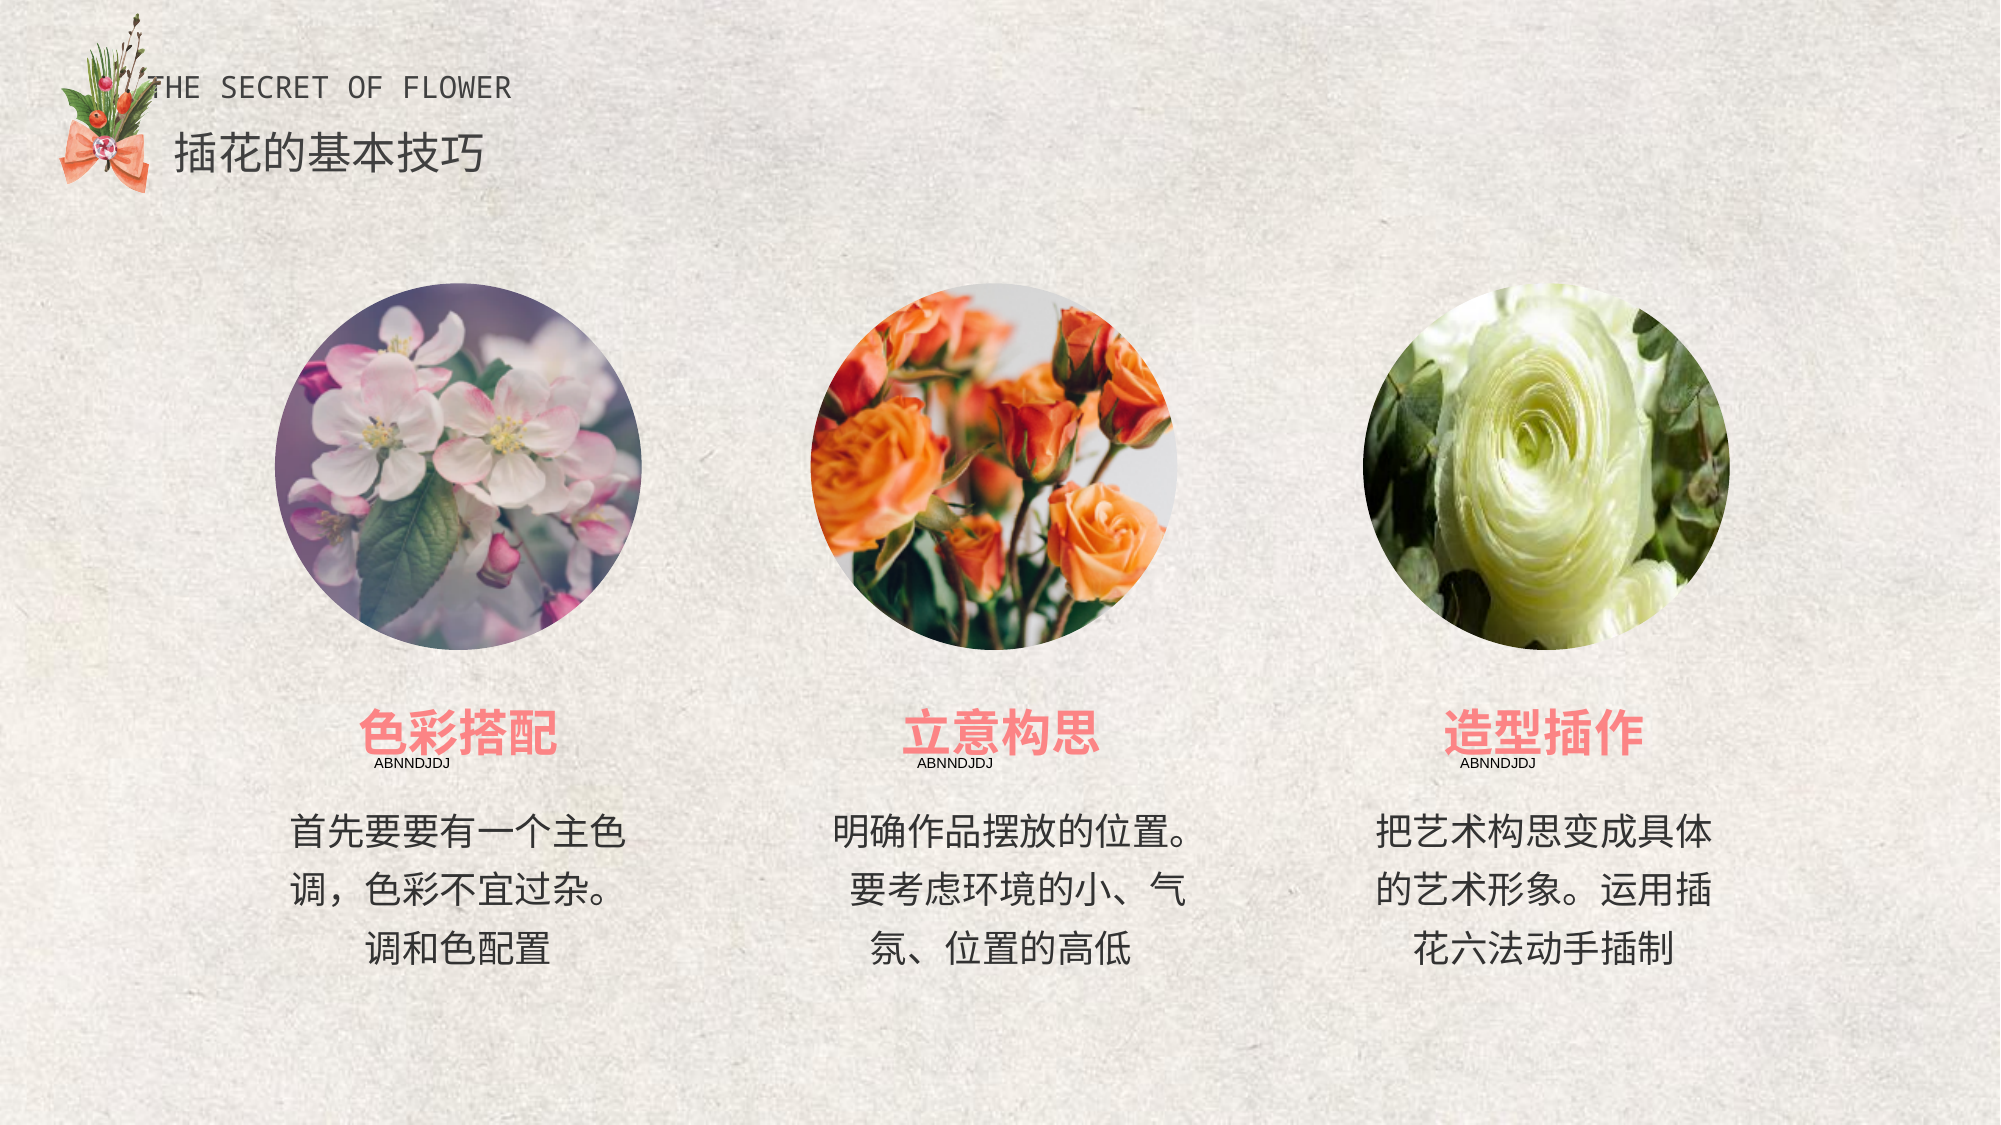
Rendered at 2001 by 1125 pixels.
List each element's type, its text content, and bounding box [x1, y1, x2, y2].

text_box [799, 676, 1203, 980]
text_box [809, 282, 1179, 652]
picture [0, 0, 2000, 1125]
text_box [273, 282, 643, 652]
text_box THE SECRET OF FLOWER [203, 67, 527, 112]
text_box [1342, 676, 1746, 980]
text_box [256, 676, 660, 980]
text_box 插花的基本技巧 [203, 117, 570, 186]
text_box [1362, 282, 1731, 652]
